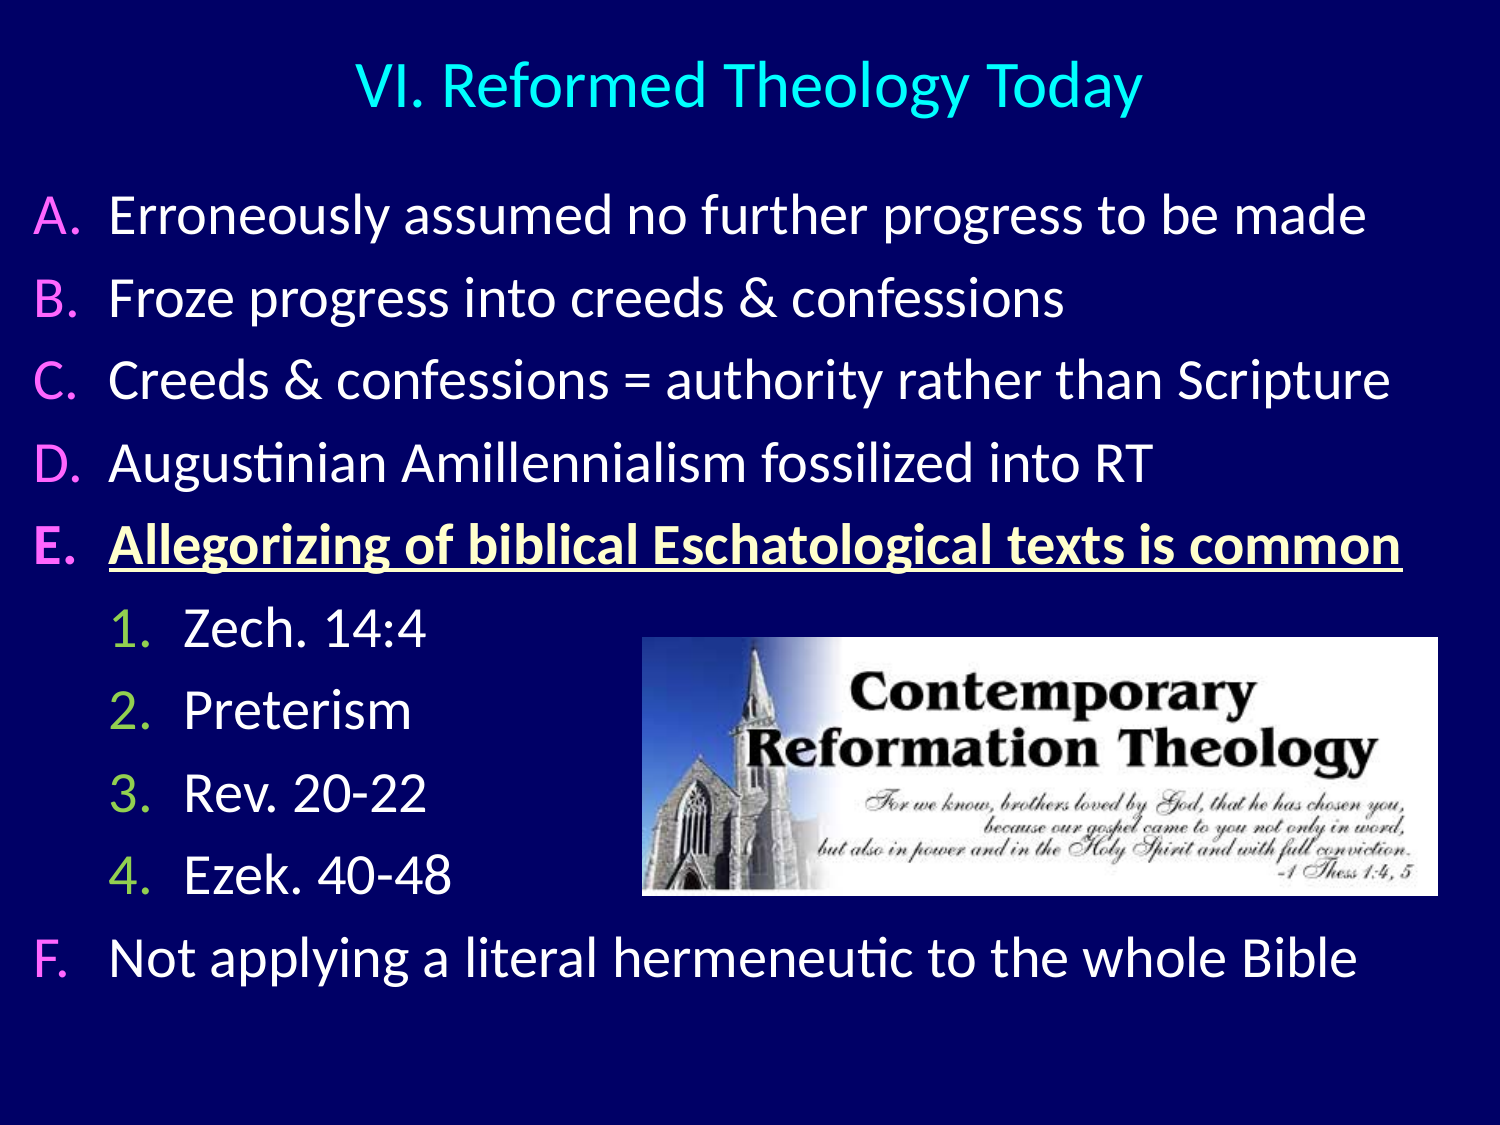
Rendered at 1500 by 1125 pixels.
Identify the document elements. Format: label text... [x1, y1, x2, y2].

picture [641, 637, 1438, 896]
title VI. Reformed Theology Today [62, 37, 1438, 125]
list Erroneously assumed no further progress to be made Froze progress into creeds & confessions Creeds & confessions = authority rather than Scripture Augustinian Amillennialism fossilized into RT Allegorizing of biblical Eschatological texts is common Zech. 14:4 Preterism Rev. 20-22 Ezek. 40-48 Not applying a literal hermeneutic to the whole Bible [18, 168, 1482, 1013]
